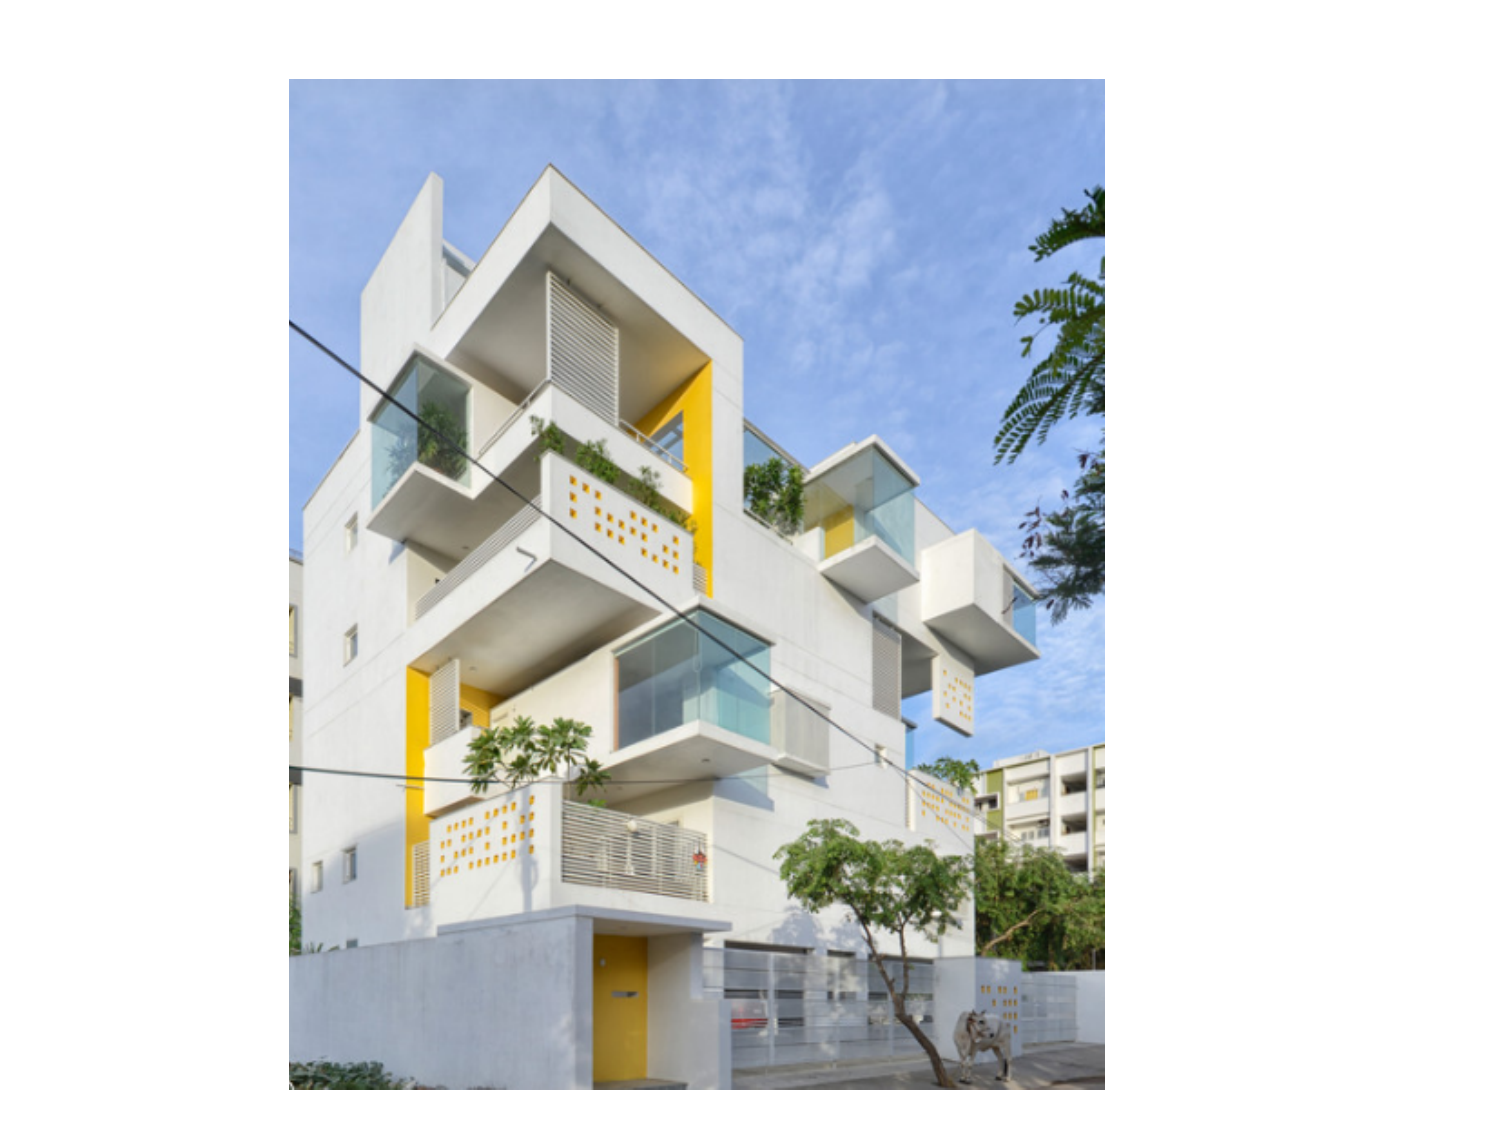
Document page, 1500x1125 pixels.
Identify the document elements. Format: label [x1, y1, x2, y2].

picture [288, 79, 1105, 1090]
